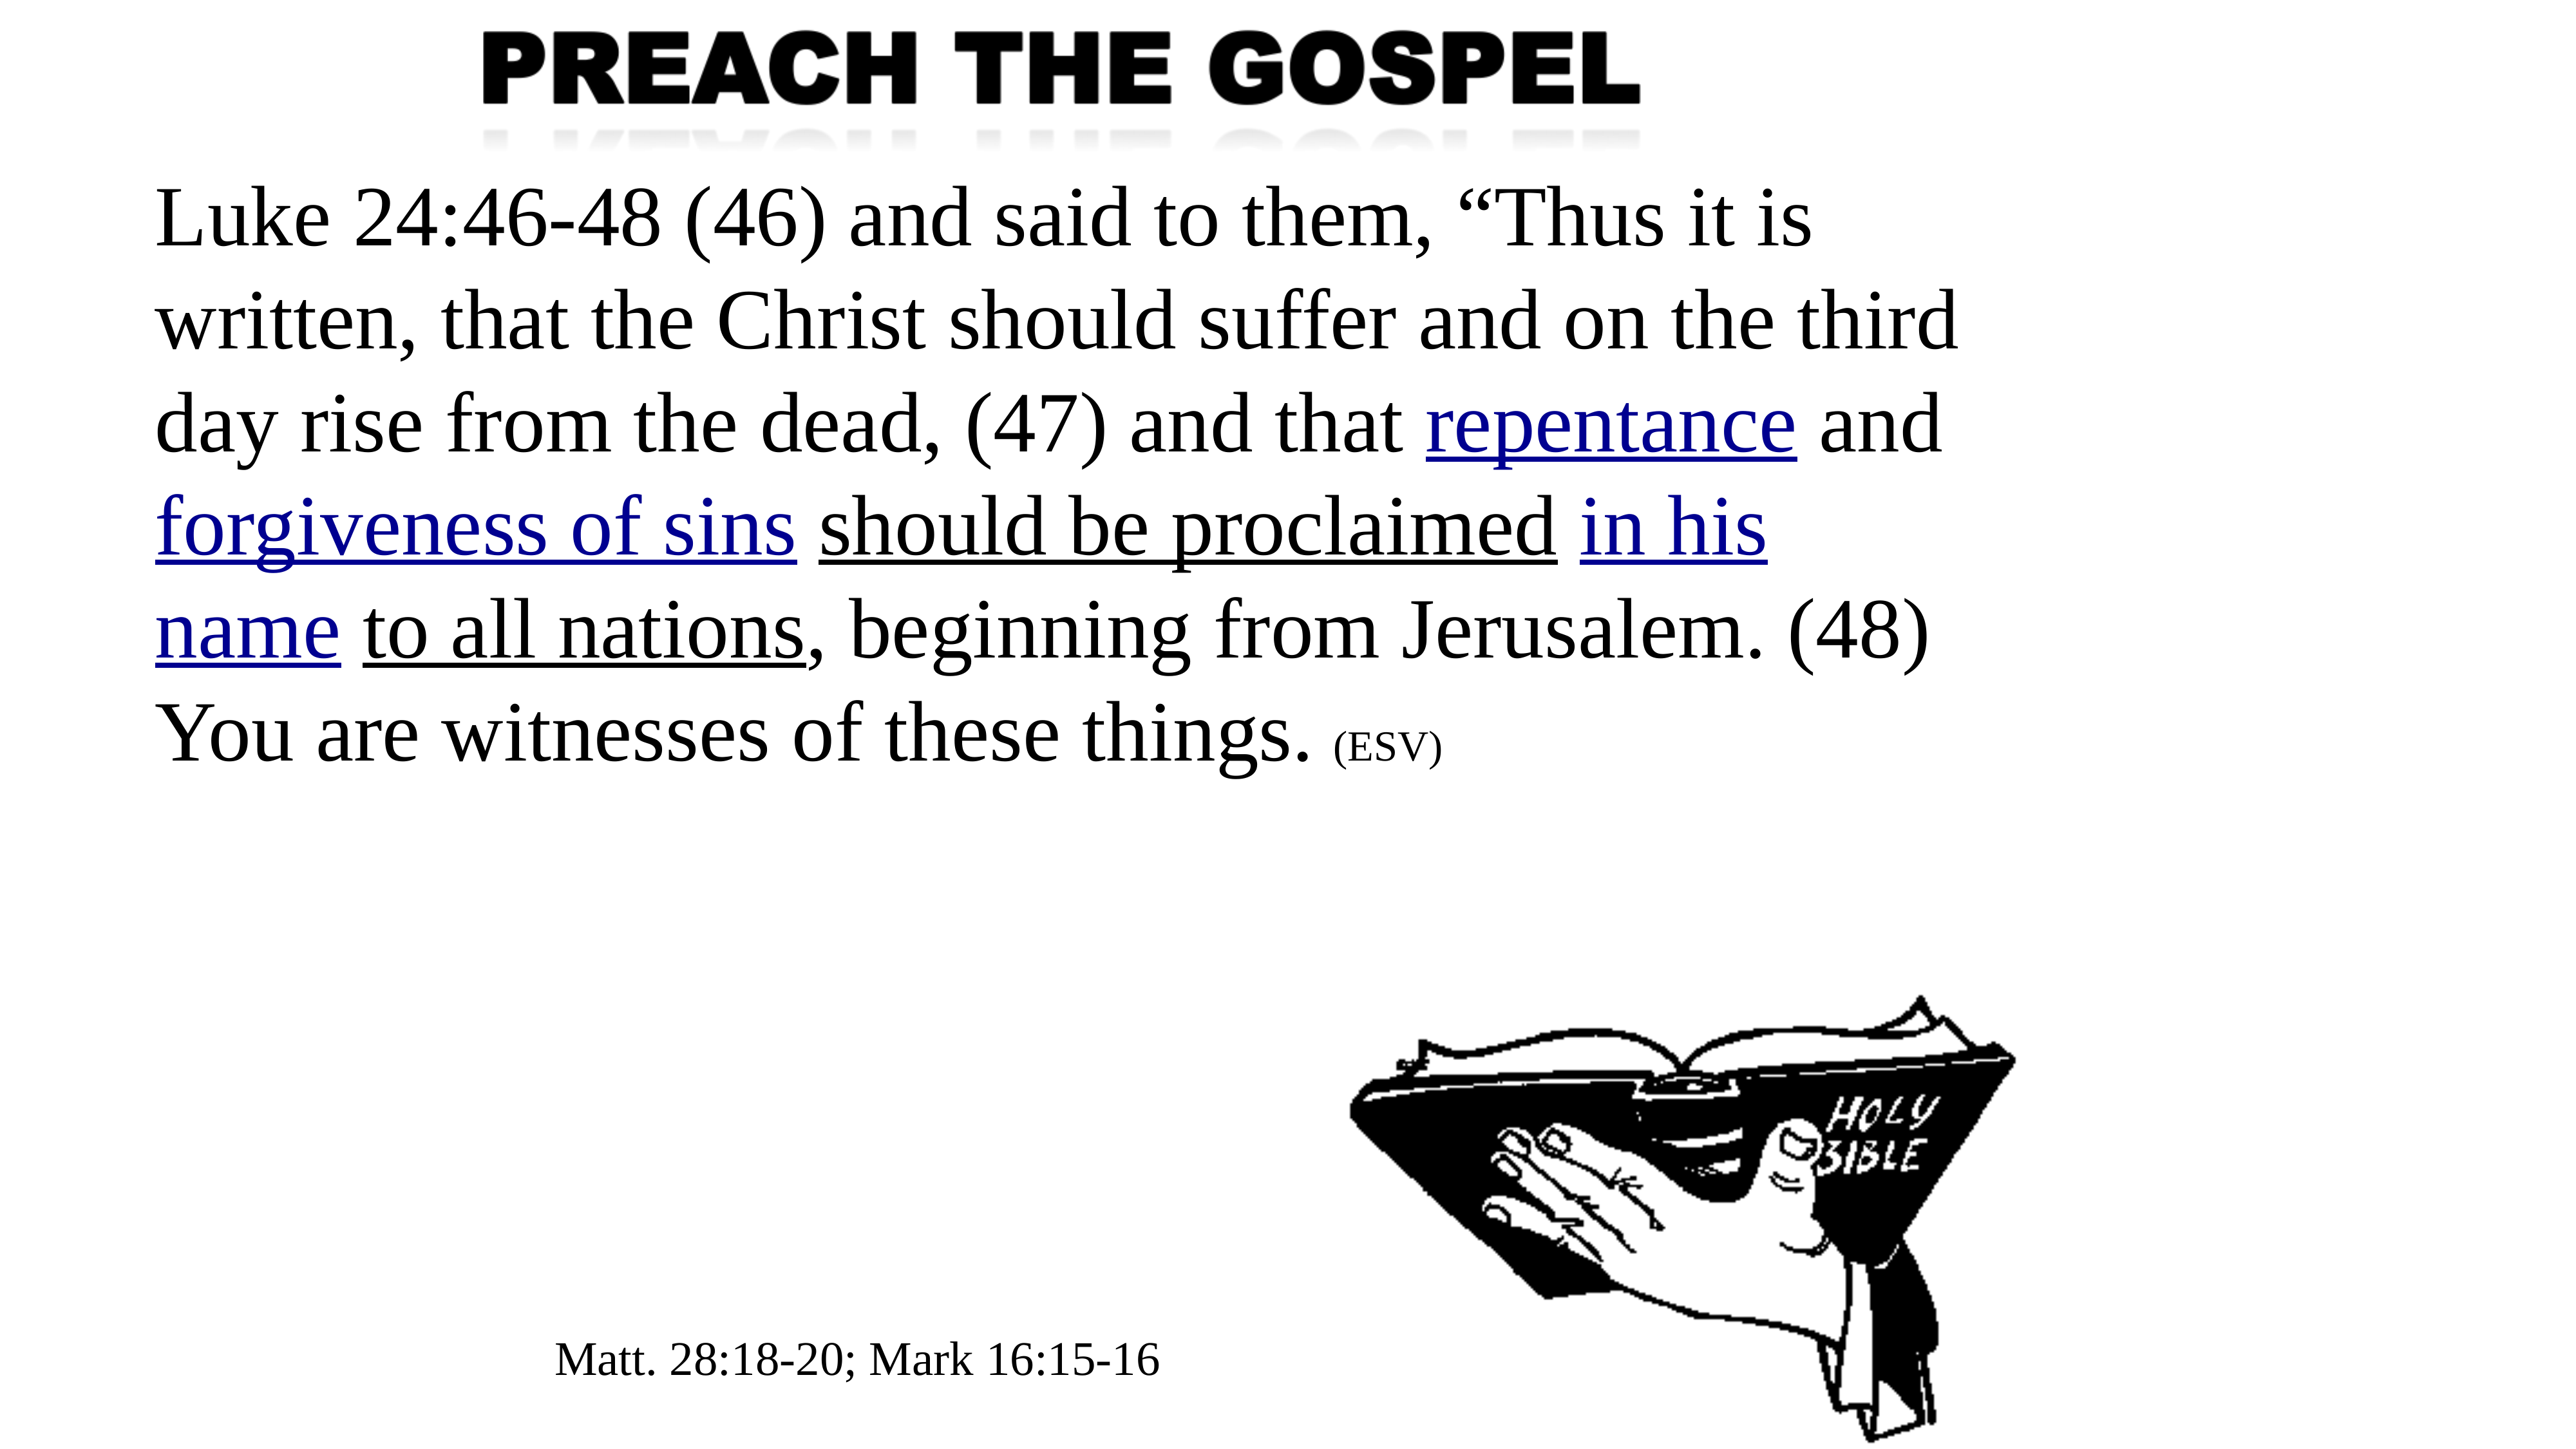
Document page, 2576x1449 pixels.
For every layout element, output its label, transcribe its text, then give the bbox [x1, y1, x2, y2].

picture [1346, 987, 2023, 1449]
text_box Luke 24:46-48 (46) and said to them, “Thus it is written, that the Christ should suffer and on the third day rise from the dead, (47) and that repentance and forgiveness of sins should be proclaimed in his name to all nations, beginning from Jerusalem. (48) You are witnesses of these things. (ESV) [146, 150, 1975, 788]
picture [452, 0, 1668, 232]
text_box Matt. 28:18-20; Mark 16:15-16 [258, 1317, 1346, 1394]
